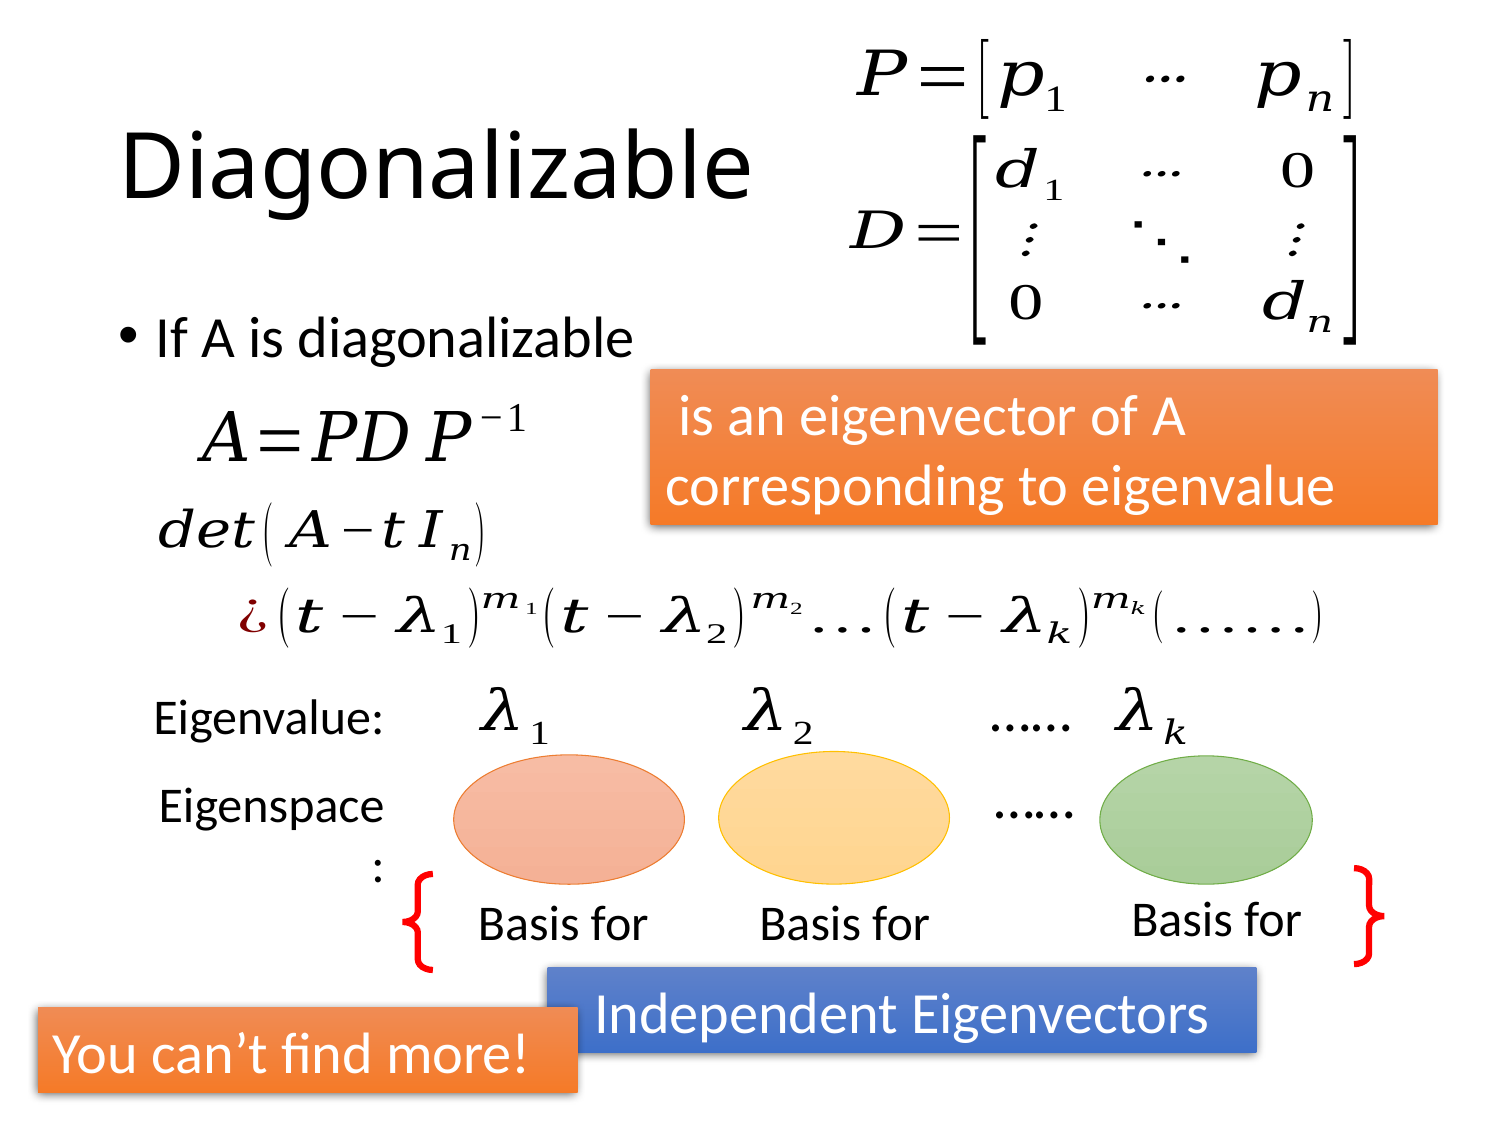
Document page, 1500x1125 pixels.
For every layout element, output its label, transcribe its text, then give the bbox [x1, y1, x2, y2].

text_box [1353, 867, 1385, 965]
text_box …… [956, 753, 1113, 838]
list If A is diagonalizable [103, 299, 1397, 1014]
text_box [402, 873, 433, 971]
text_box Eigenvalue: [132, 677, 400, 752]
text_box [453, 754, 685, 885]
text_box You can’t find more! [38, 1007, 578, 1093]
title Diagonalizable [103, 59, 1397, 278]
text_box …… [953, 665, 1109, 751]
text_box Eigenspace: [132, 764, 400, 900]
text_box Independent Eigenvectors [547, 967, 1257, 1053]
text_box [718, 750, 951, 885]
text_box [1103, 755, 1313, 885]
